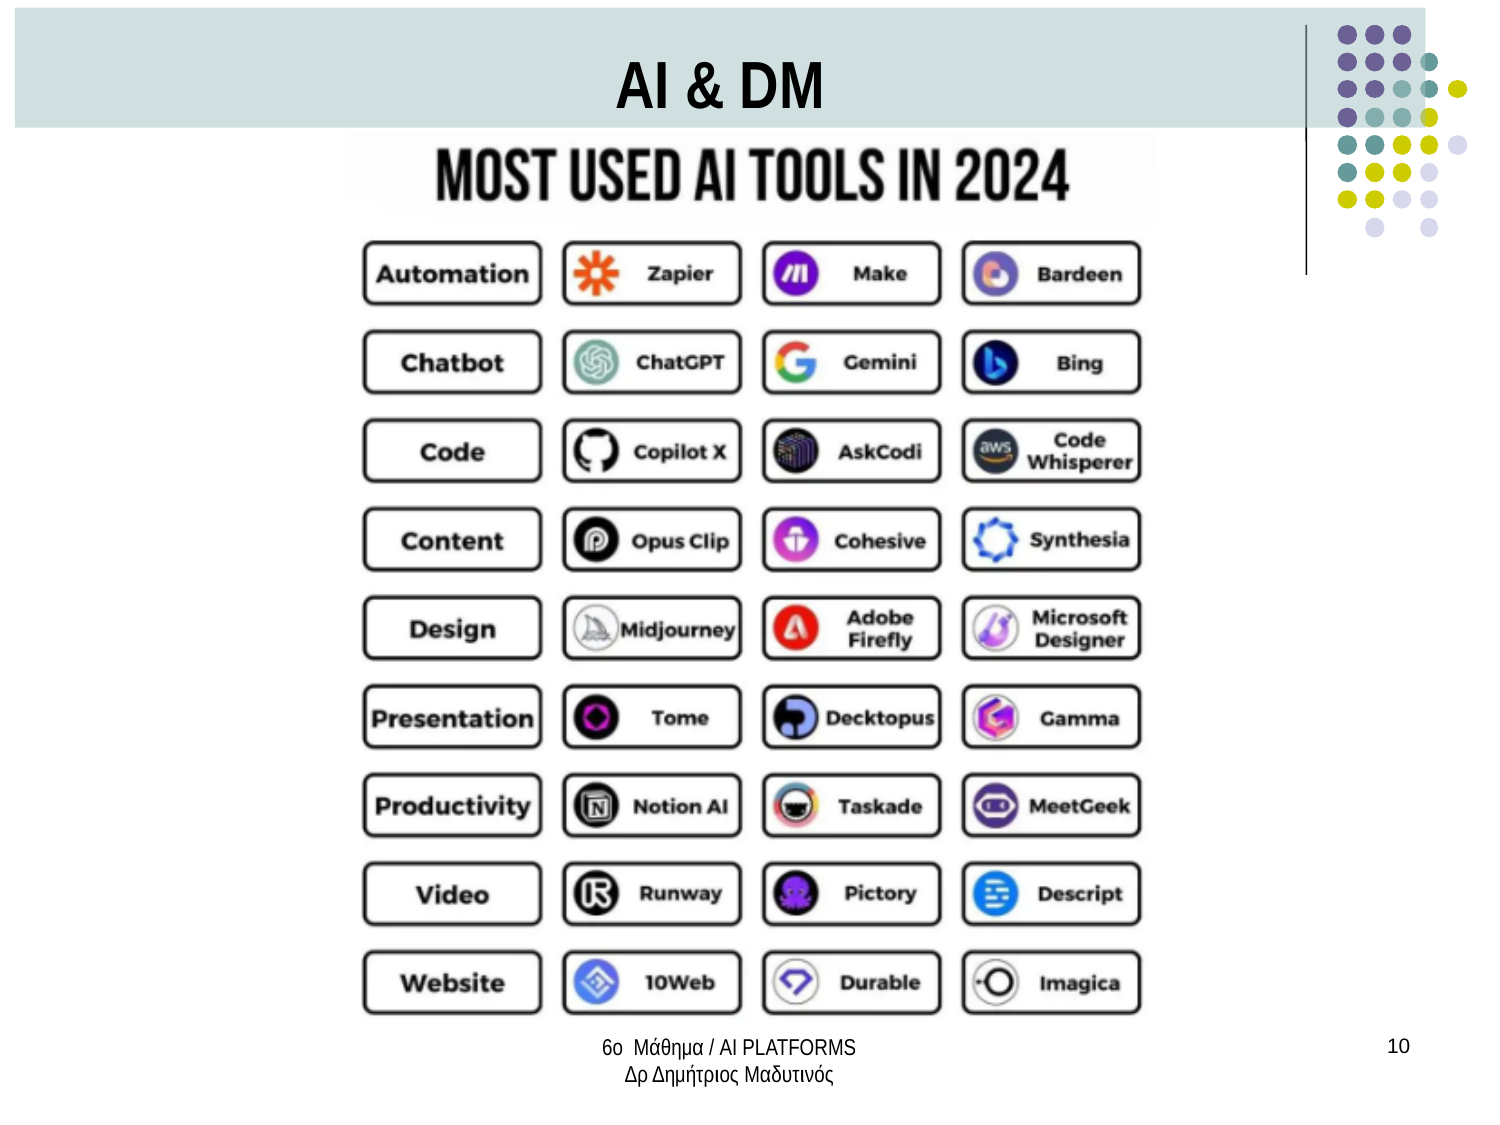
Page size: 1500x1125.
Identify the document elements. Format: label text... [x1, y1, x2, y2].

slide_number 10 [1123, 1025, 1425, 1100]
text_box AI & DM [14, 7, 1426, 128]
footer 6ο Μάθημα / AI PLATFORMS Δρ Δημήτριος Μαδυτινός [336, 1025, 1123, 1100]
picture [344, 132, 1156, 1020]
